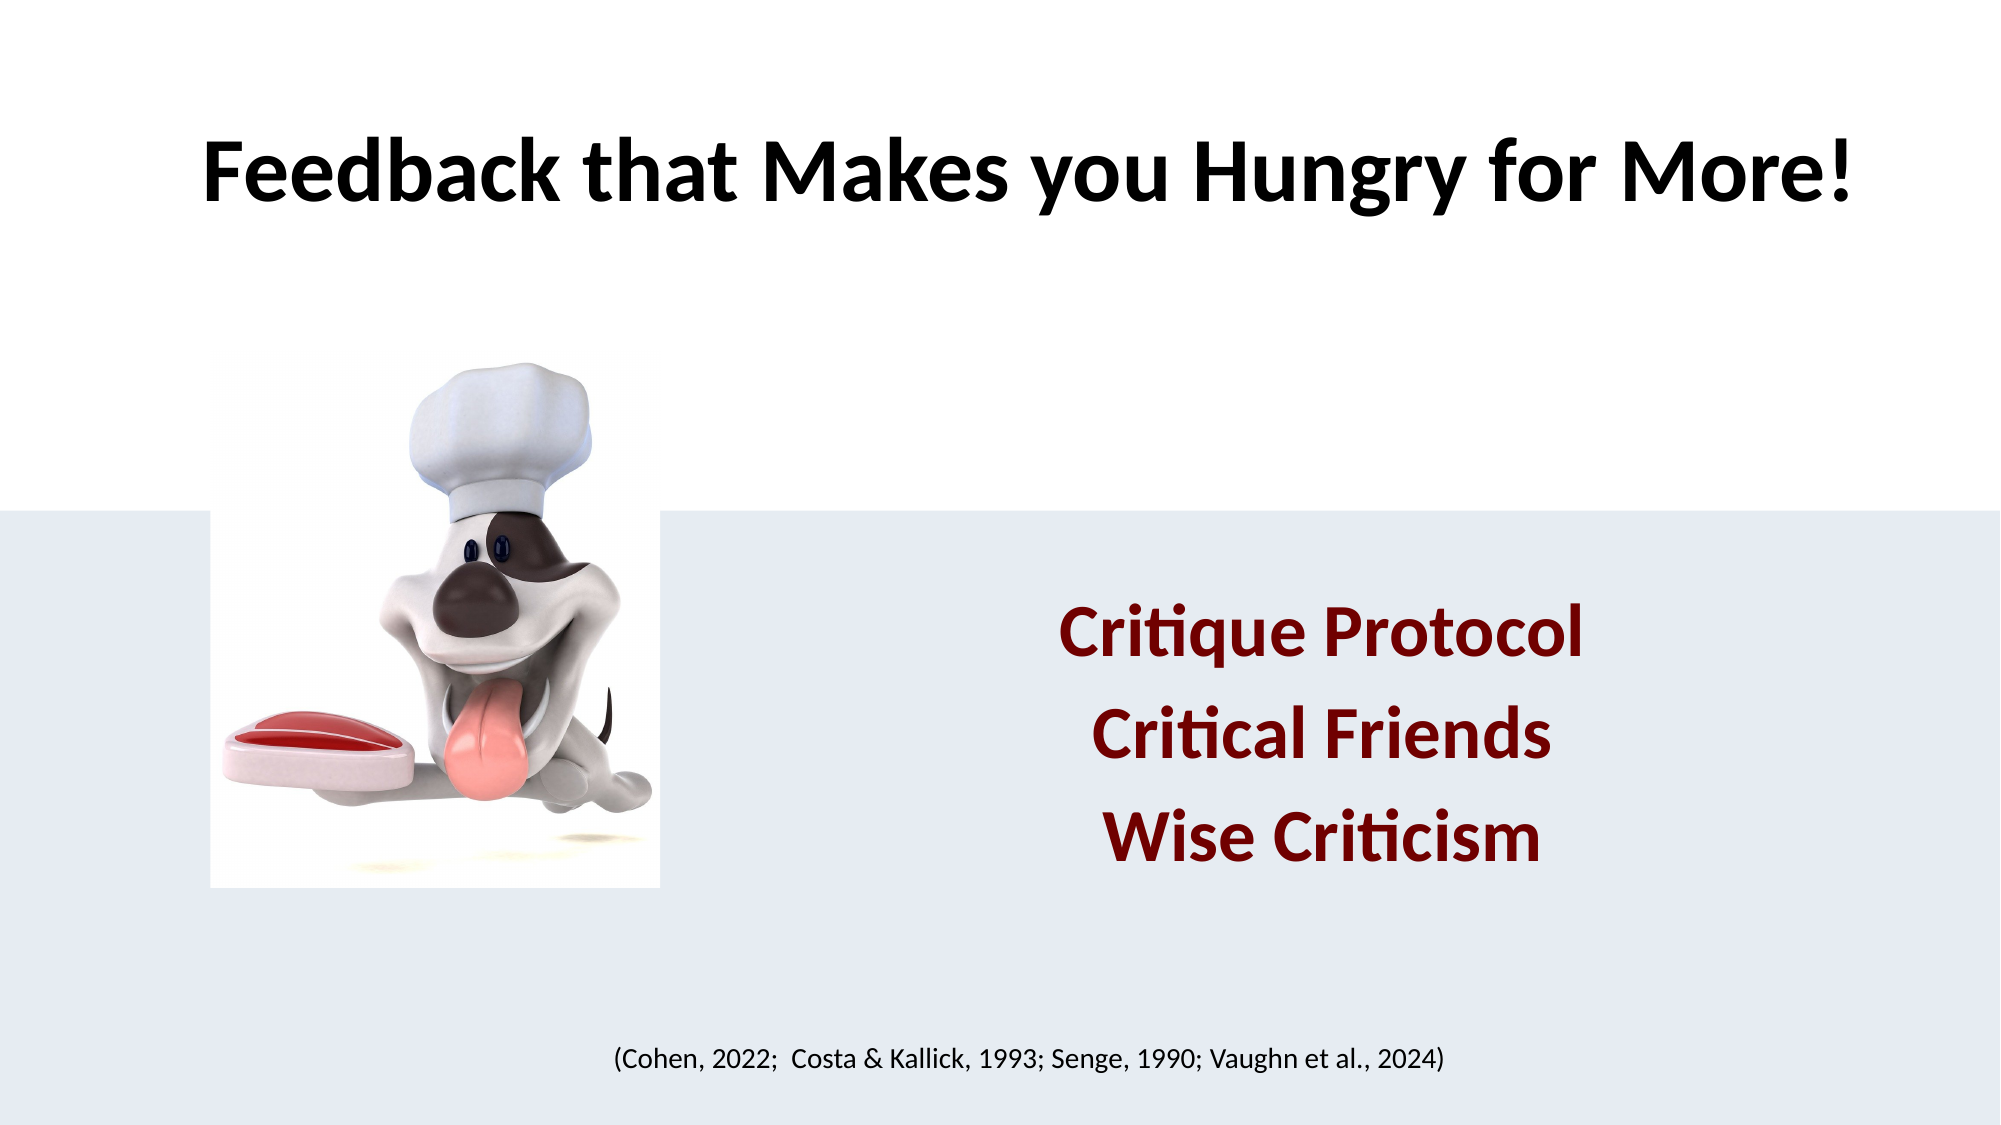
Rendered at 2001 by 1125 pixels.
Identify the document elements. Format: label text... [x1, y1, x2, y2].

text_box Feedback that Makes you Hungry for More! [120, 63, 1940, 281]
text_box (Cohen, 2022; Costa & Kallick, 1993; Senge, 1990; Vaughn et al., 2024) [295, 1031, 1763, 1082]
picture [210, 349, 661, 889]
text_box [0, 510, 2000, 1125]
text_box Critique Protocol Critical Friends Wise Criticism [998, 573, 1647, 884]
